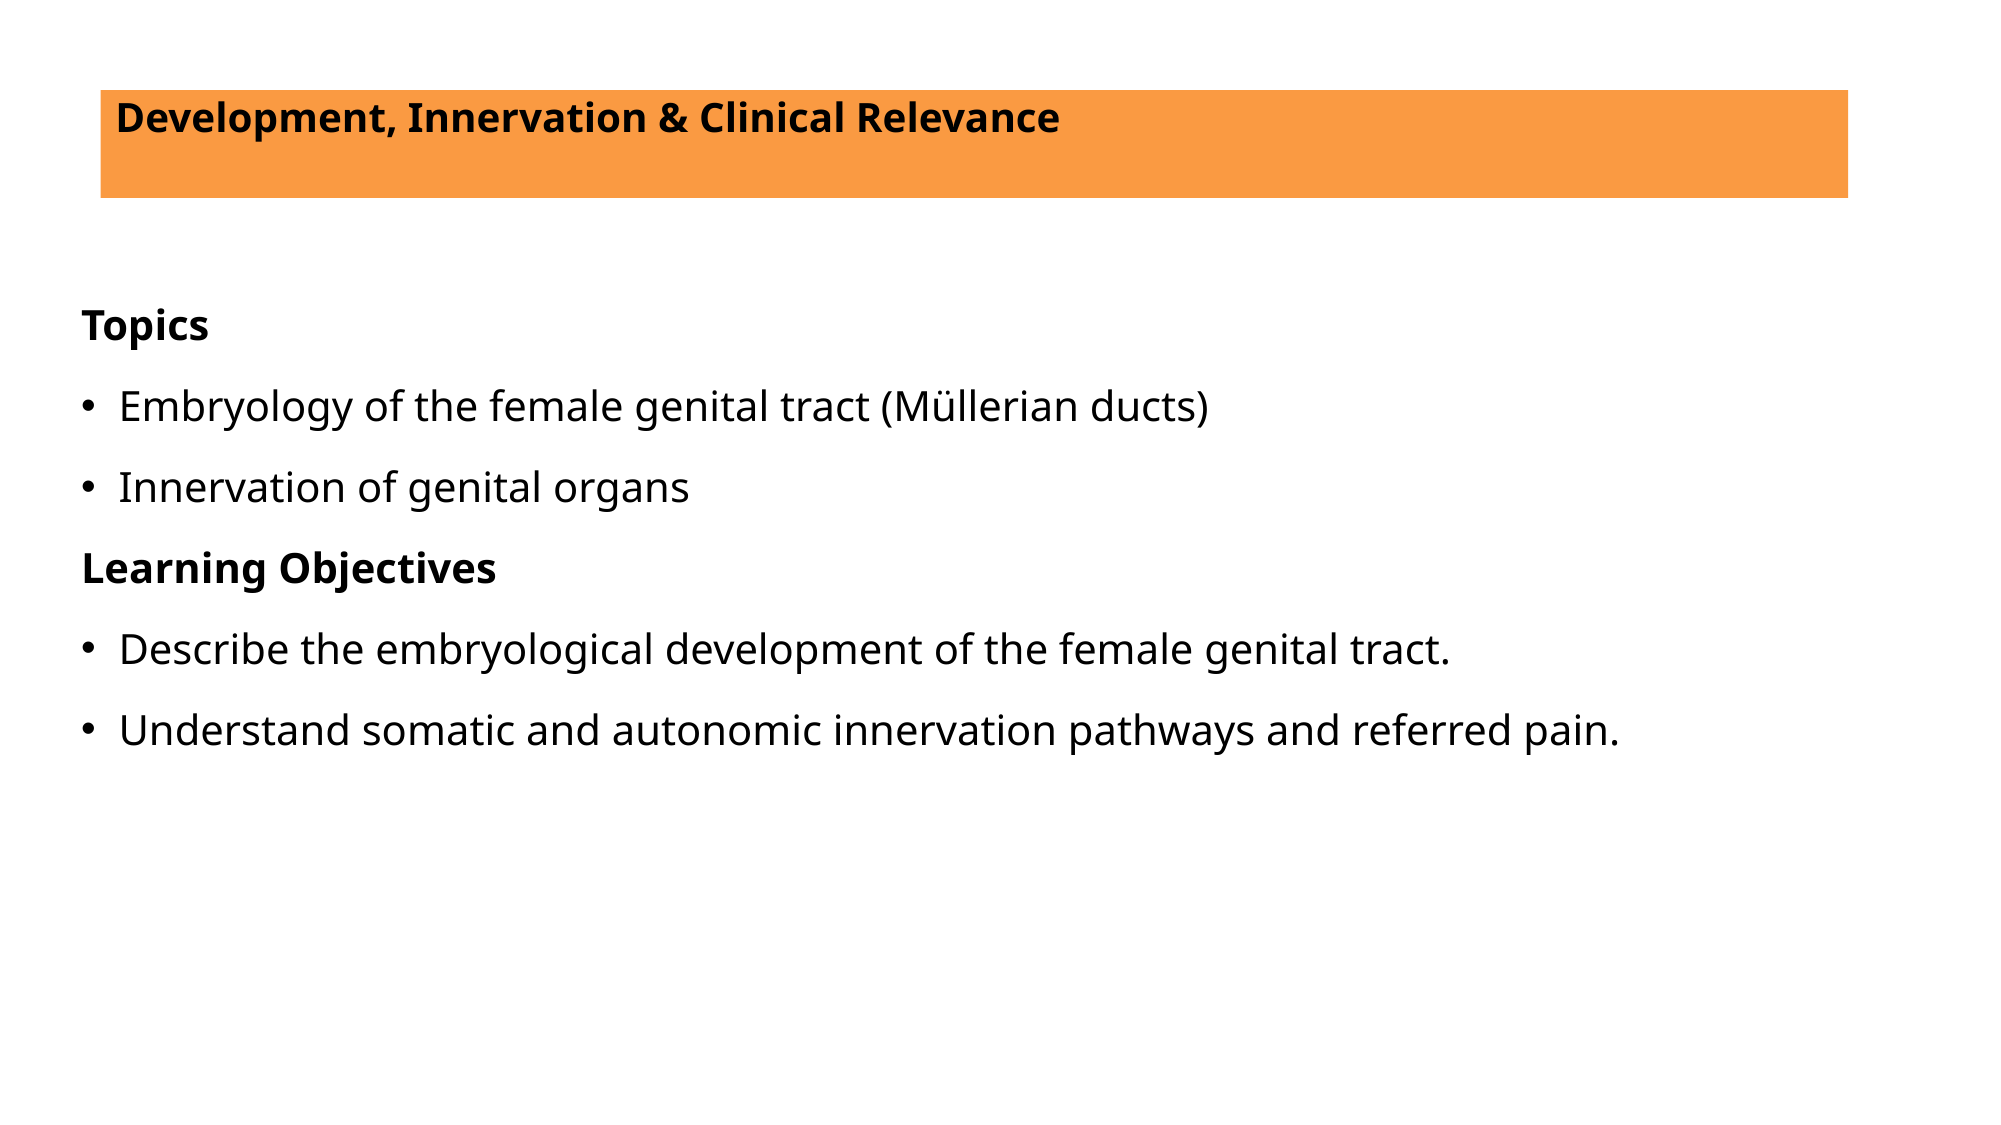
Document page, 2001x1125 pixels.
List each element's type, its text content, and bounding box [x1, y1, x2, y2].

list Topics Embryology of the female genital tract (Müllerian ducts) Innervation of genital organs Learning Objectives Describe the embryological development of the female genital tract. Understand somatic and autonomic innervation pathways and referred pain. [66, 281, 1849, 1035]
title Development, Innervation & Clinical Relevance [100, 90, 1849, 198]
